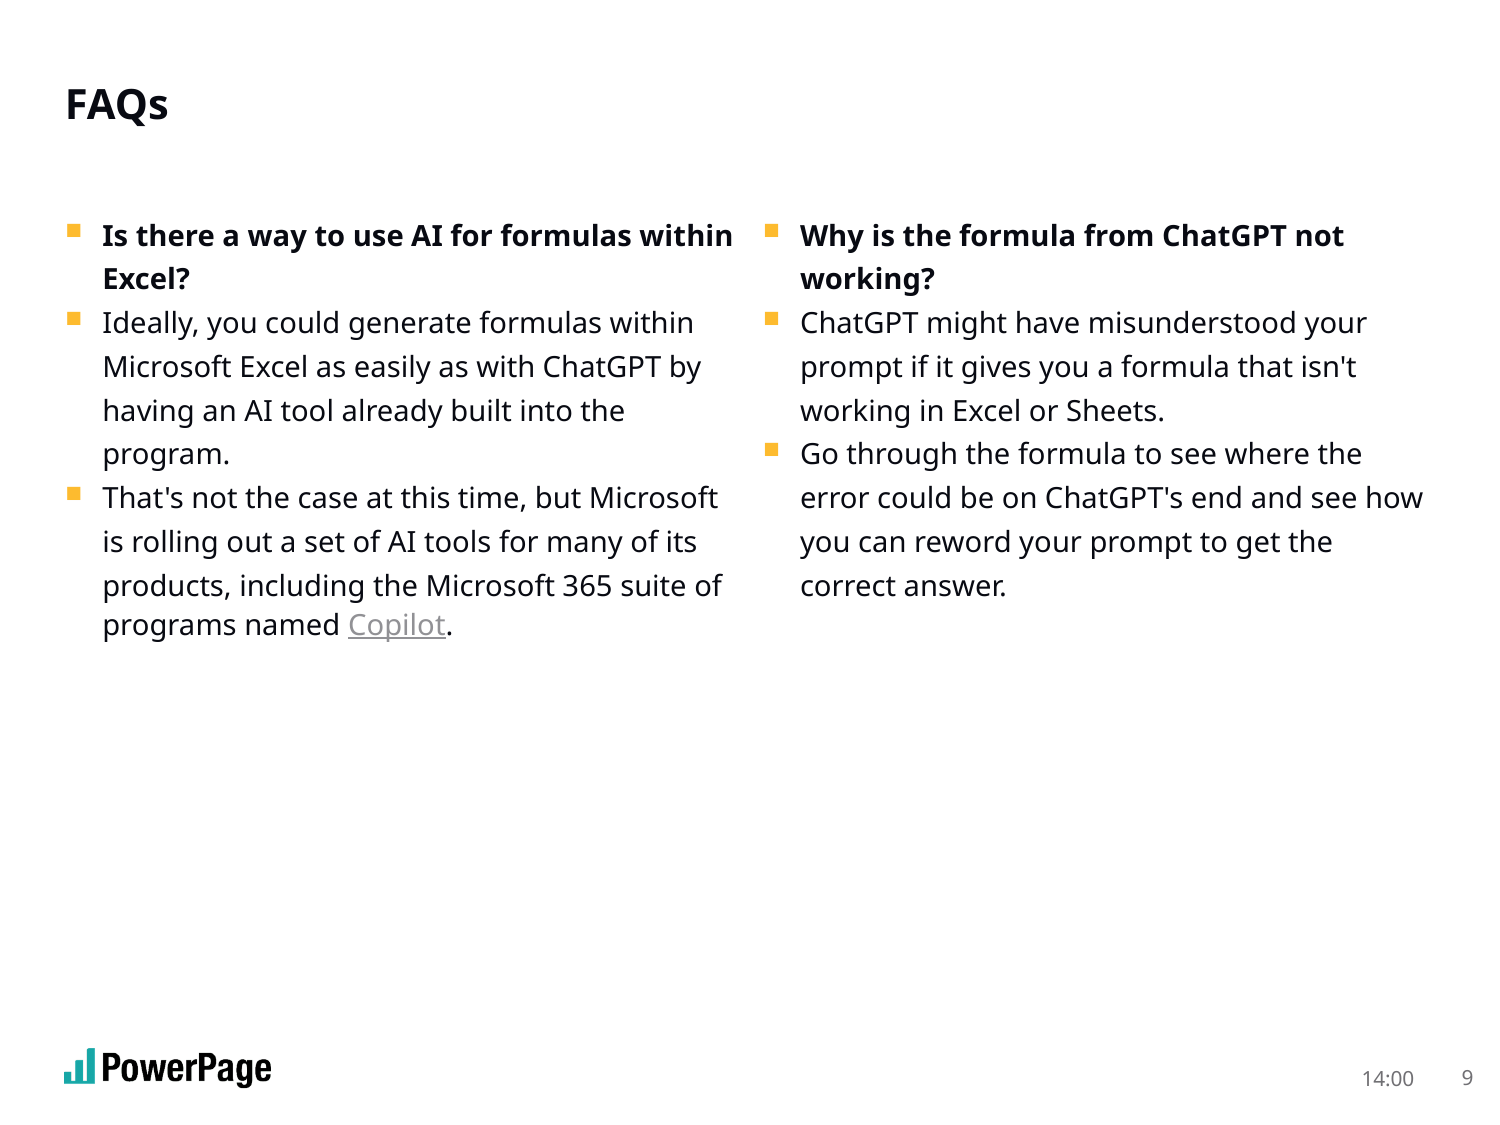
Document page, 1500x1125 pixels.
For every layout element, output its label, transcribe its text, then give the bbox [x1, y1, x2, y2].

picture [64, 1047, 271, 1094]
title FAQs [64, 77, 1436, 191]
slide_number 9 [1426, 1063, 1474, 1093]
list Why is the formula from ChatGPT not working? ChatGPT might have misunderstood your prompt if it gives you a formula that isn't working in Excel or Sheets. Go through the formula to see where the error could be on ChatGPT's end and see how you can reword your prompt to get the correct answer. [762, 207, 1436, 1004]
list Is there a way to use AI for formulas within Excel? Ideally, you could generate formulas within Microsoft Excel as easily as with ChatGPT by having an AI tool already built into the program. That's not the case at this time, but Microsoft is rolling out a set of AI tools for many of its products, including the Microsoft 365 suite of programs named Copilot. [64, 207, 738, 1004]
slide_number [1245, 1063, 1415, 1095]
